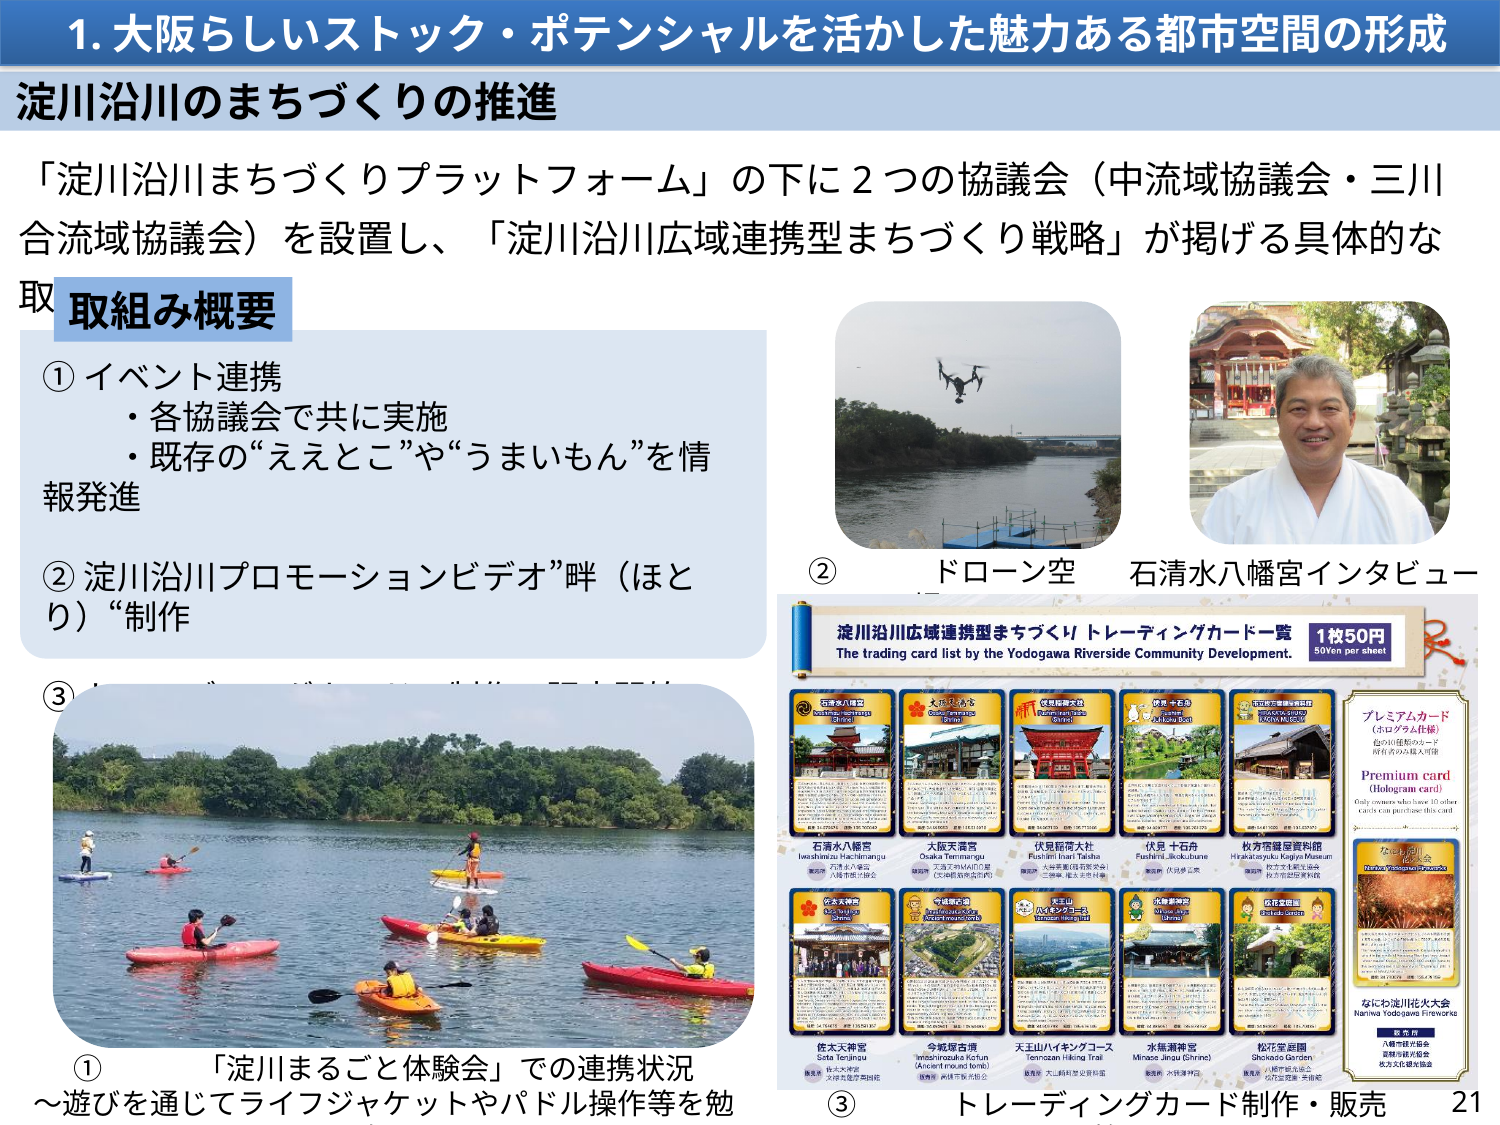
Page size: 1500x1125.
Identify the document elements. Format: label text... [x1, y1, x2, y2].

text_box 石清水八幡宮インタビュー [1031, 547, 1500, 598]
text_box ② ドローン空撮 [793, 546, 1031, 592]
picture [776, 593, 1479, 1090]
picture [834, 301, 1122, 550]
text_box 取組み概要 [53, 277, 293, 342]
picture [52, 683, 755, 1049]
text_box 「淀川沿川まちづくりプラットフォーム」の下に2つの協議会（中流域協議会・三川合流域協議会）を設置し、「淀川沿川広域連携型まちづくり戦略」が掲げる具体的な取組みを推進 [0, 129, 1500, 333]
text_box 1.大阪らしいストック・ポテンシャルを活かした魅力ある都市空間の形成 [0, 0, 1500, 66]
text_box ➀イベント連携 ・各協議会で共に実施 ・既存の“ええとこ”や“うまいもん”を情報発進 ②淀川沿川プロモーションビデオ”畔（ほとり）“制作 ③トレーディングカードの制作・販売開始 [18, 333, 769, 661]
text_box 淀川沿川のまちづくりの推進 [0, 72, 1500, 131]
slide_number 21 [1407, 1082, 1500, 1125]
text_box ③ トレーディングカード制作・販売開始 [808, 1098, 1407, 1125]
picture [1189, 301, 1451, 545]
text_box ① 「淀川まるごと体験会」での連携状況 ～遊びを通じてライフジャケットやパドル操作等を勉強～ [5, 1042, 763, 1125]
